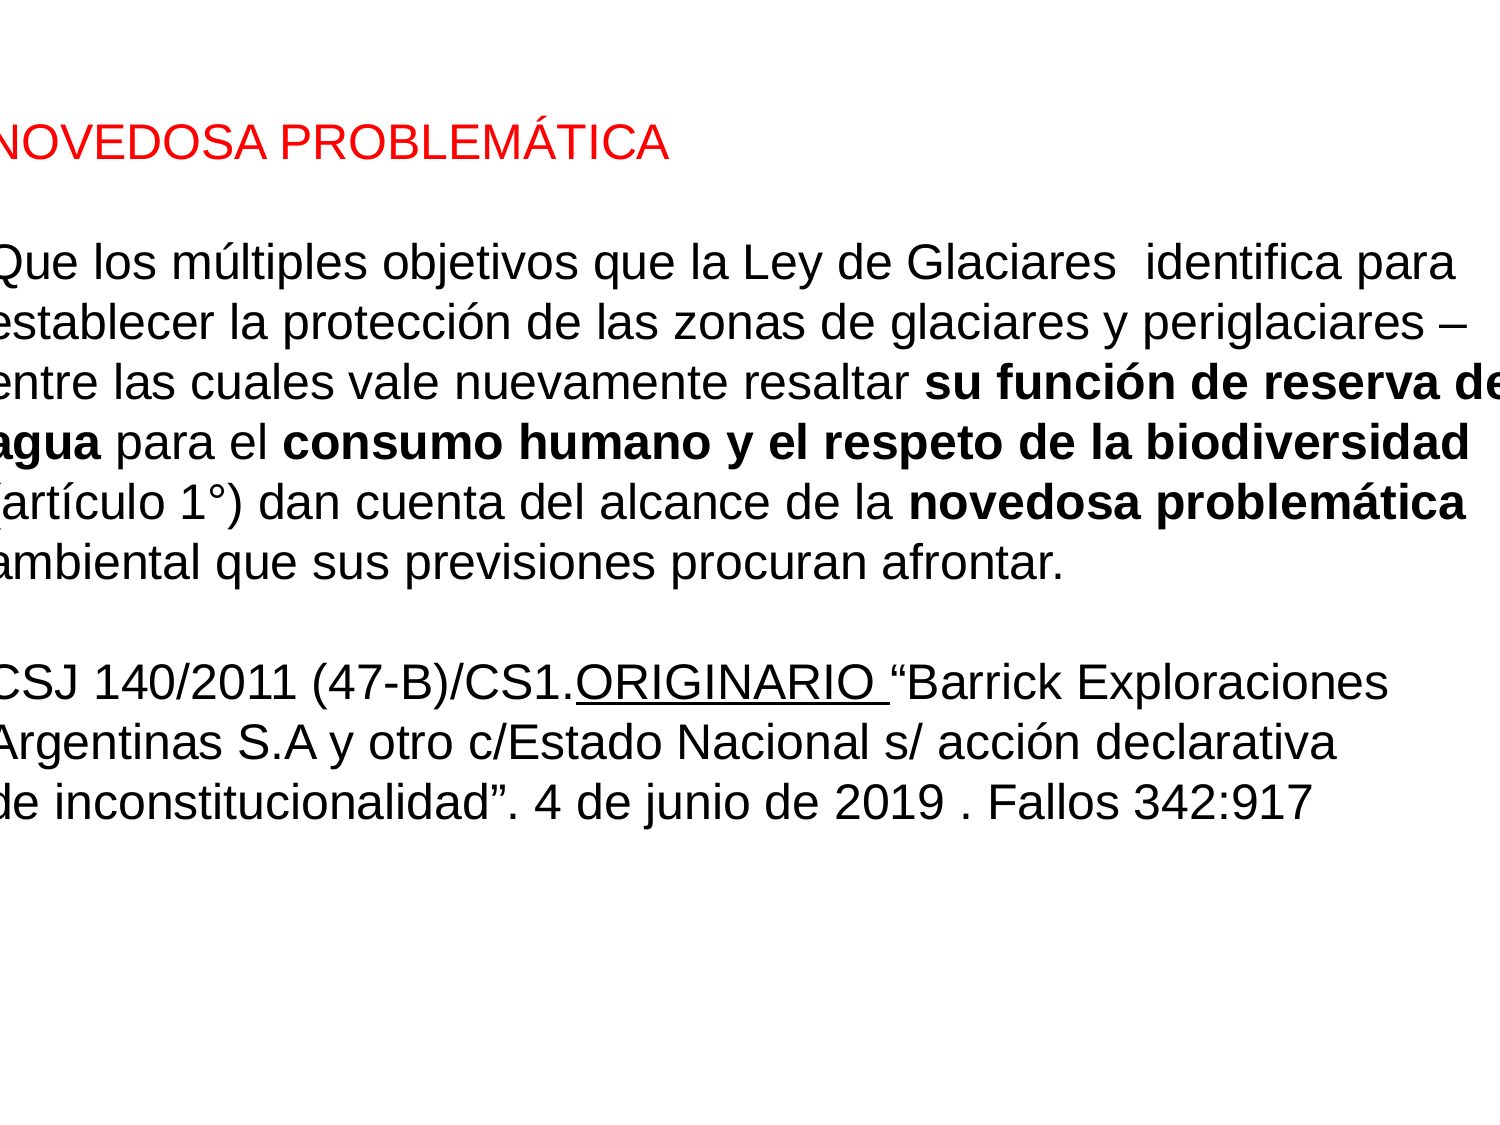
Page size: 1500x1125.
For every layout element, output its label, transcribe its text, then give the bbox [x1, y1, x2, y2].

text_box NOVEDOSA PROBLEMÁTICA Que los múltiples objetivos que la Ley de Glaciares identifica para establecer la protección de las zonas de glaciares y periglaciares – entre las cuales vale nuevamente resaltar su función de reserva de agua para el consumo humano y el respeto de la biodiversidad (artículo 1°) dan cuenta del alcance de la novedosa problemática ambiental que sus previsiones procuran afrontar. CSJ 140/2011 (47-B)/CS1.ORIGINARIO “Barrick Exploraciones Argentinas S.A y otro c/Estado Nacional s/ acción declarativa de inconstitucionalidad”. 4 de junio de 2019 . Fallos 342:917 [0, 101, 1500, 1077]
